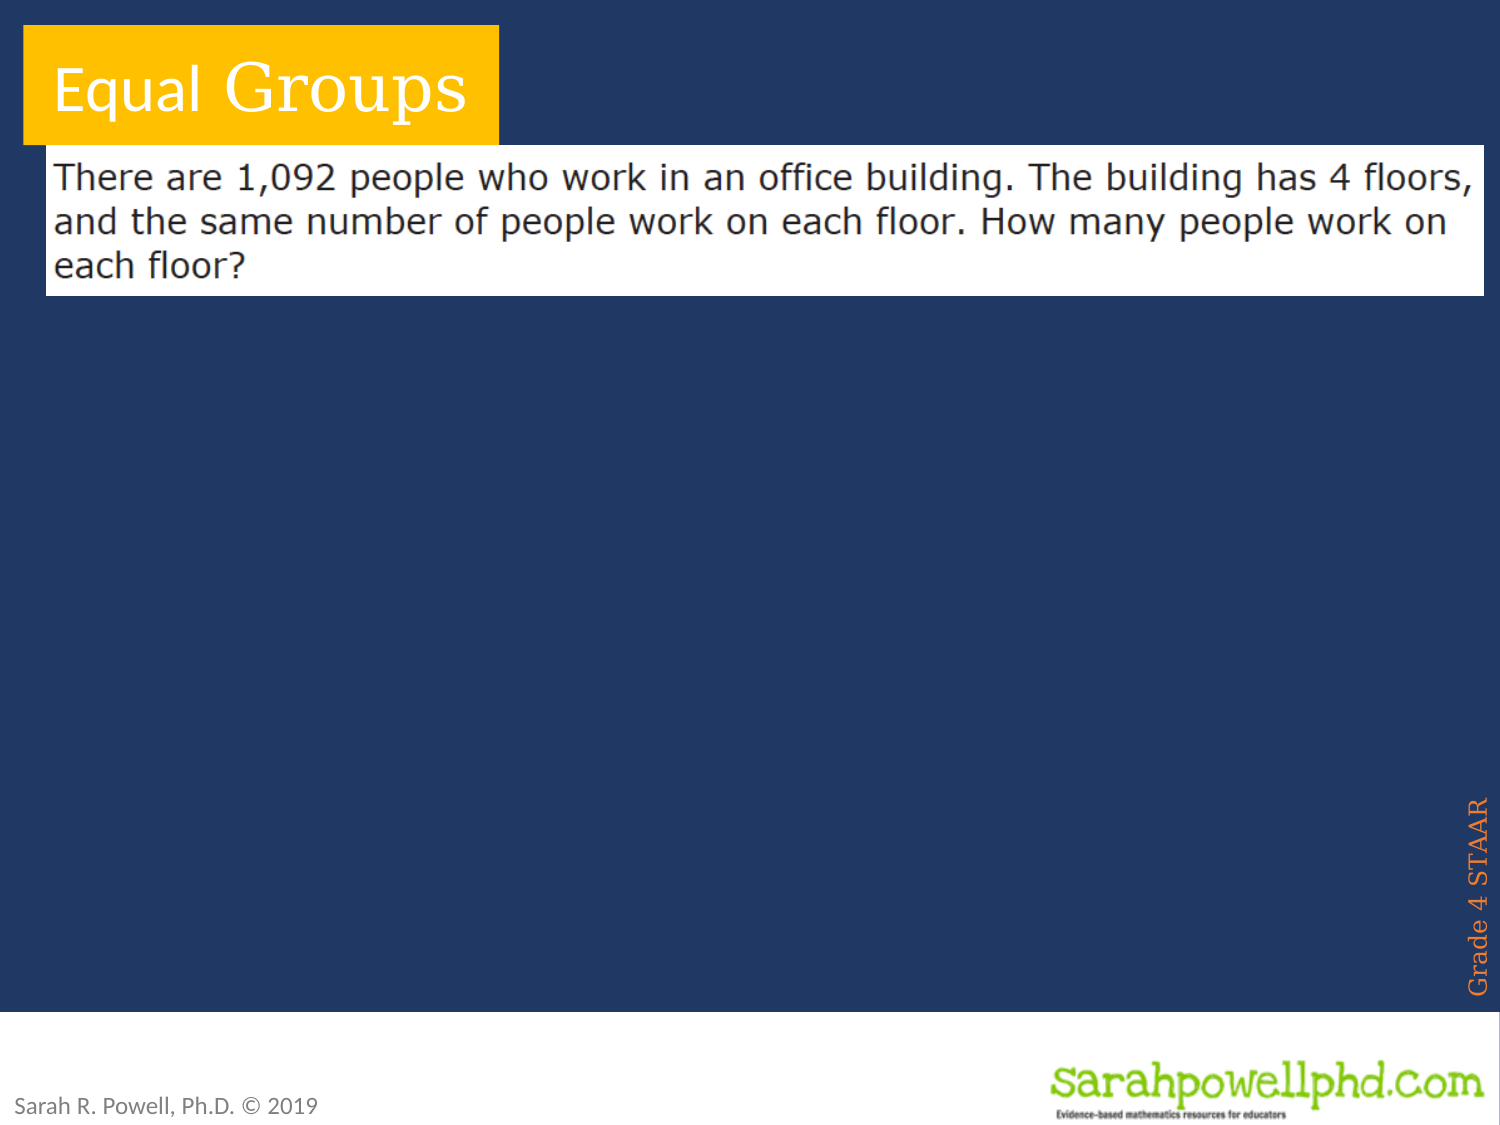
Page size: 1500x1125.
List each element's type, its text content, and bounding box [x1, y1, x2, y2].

text_box Grade 4 STAAR [1454, 784, 1500, 1013]
picture [46, 145, 1484, 296]
picture [1032, 1051, 1499, 1125]
text_box Equal Groups [22, 24, 500, 146]
